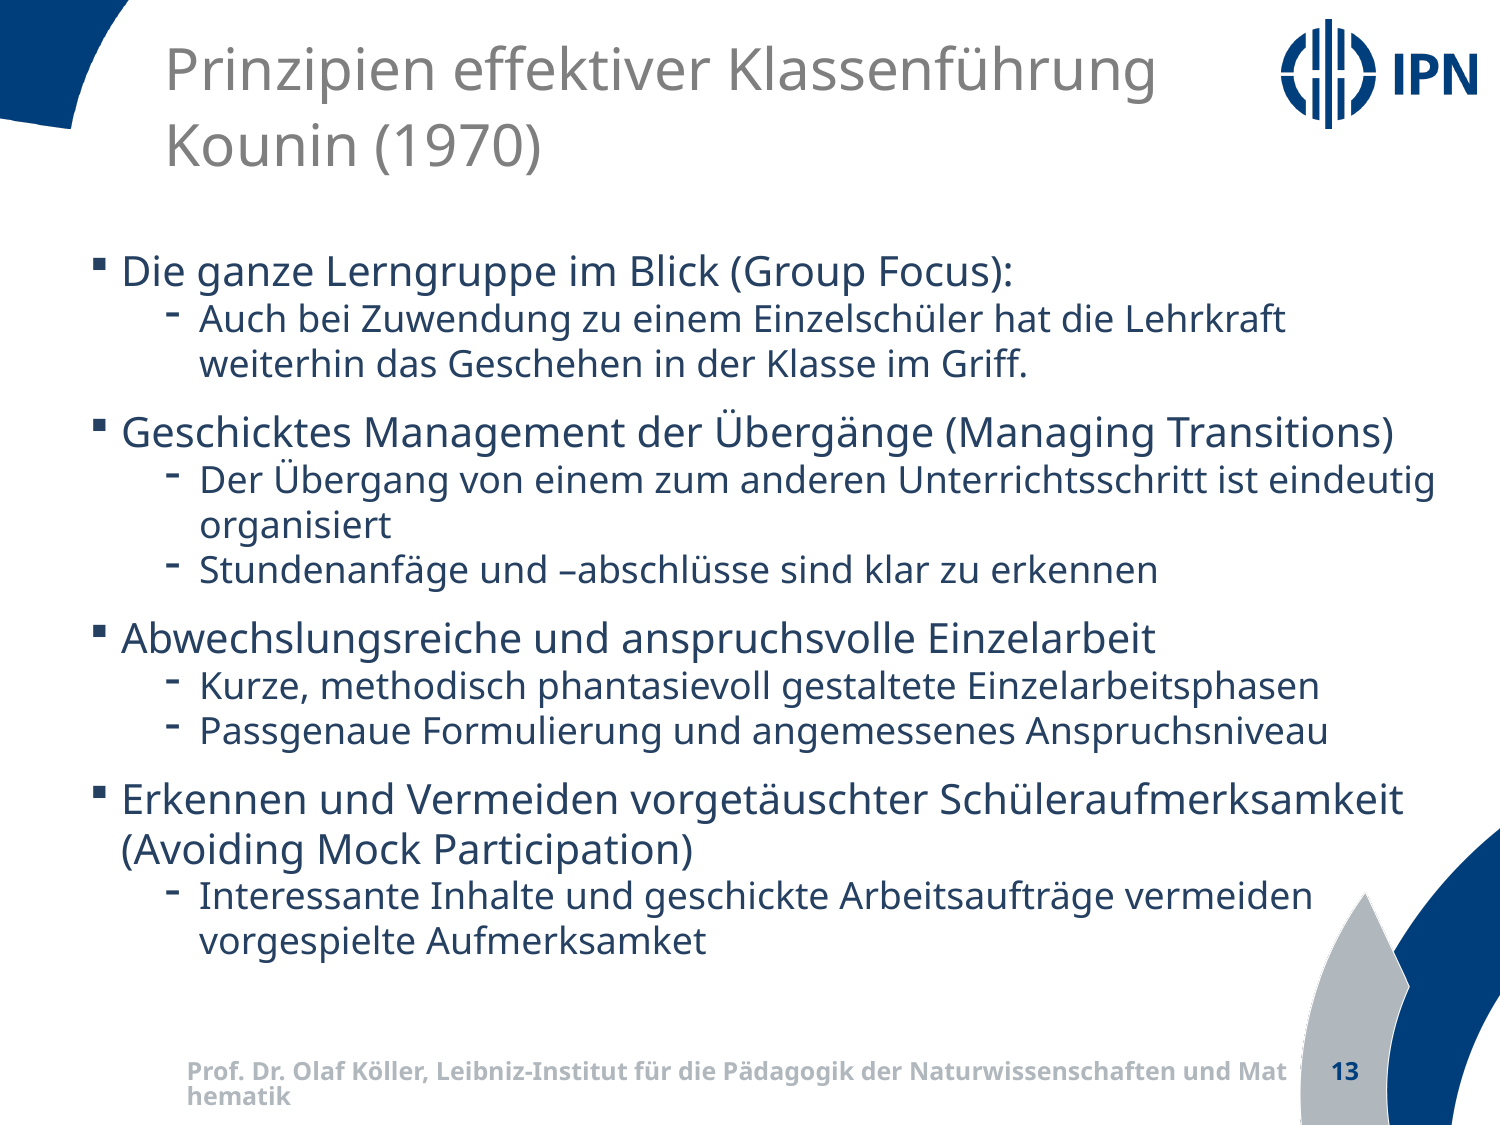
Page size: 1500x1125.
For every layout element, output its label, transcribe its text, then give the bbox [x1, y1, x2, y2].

picture [1281, 19, 1477, 24]
slide_number 13 [1313, 1042, 1380, 1103]
text_box Prinzipien effektiver Klassenführung Kounin (1970) [149, 24, 1488, 186]
text_box Die ganze Lerngruppe im Blick (Group Focus): Auch bei Zuwendung zu einem Einzelschüler hat die Lehrkraft weiterhin das Geschehen in der Klasse im Griff. Geschicktes Management der Übergänge (Managing Transitions) Der Übergang von einem zum anderen Unterrichtsschritt ist eindeutig organisiert Stundenanfäge und –abschlüsse sind klar zu erkennen Abwechslungsreiche und anspruchsvolle Einzelarbeit Kurze, methodisch phantasievoll gestaltete Einzelarbeitsphasen Passgenaue Formulierung und angemessenes Anspruchsniveau Erkennen und Vermeiden vorgetäuschter Schüleraufmerksamkeit (Avoiding Mock Participation) Interessante Inhalte und geschickte Arbeitsaufträge vermeiden vorgespielte Aufmerksamket [75, 237, 1463, 970]
picture [1299, 828, 1500, 1125]
picture [0, 0, 129, 129]
footer Prof. Dr. Olaf Köller, Leibniz-Institut für die Pädagogik der Naturwissenschaften und Mathematik [171, 1042, 1313, 1103]
